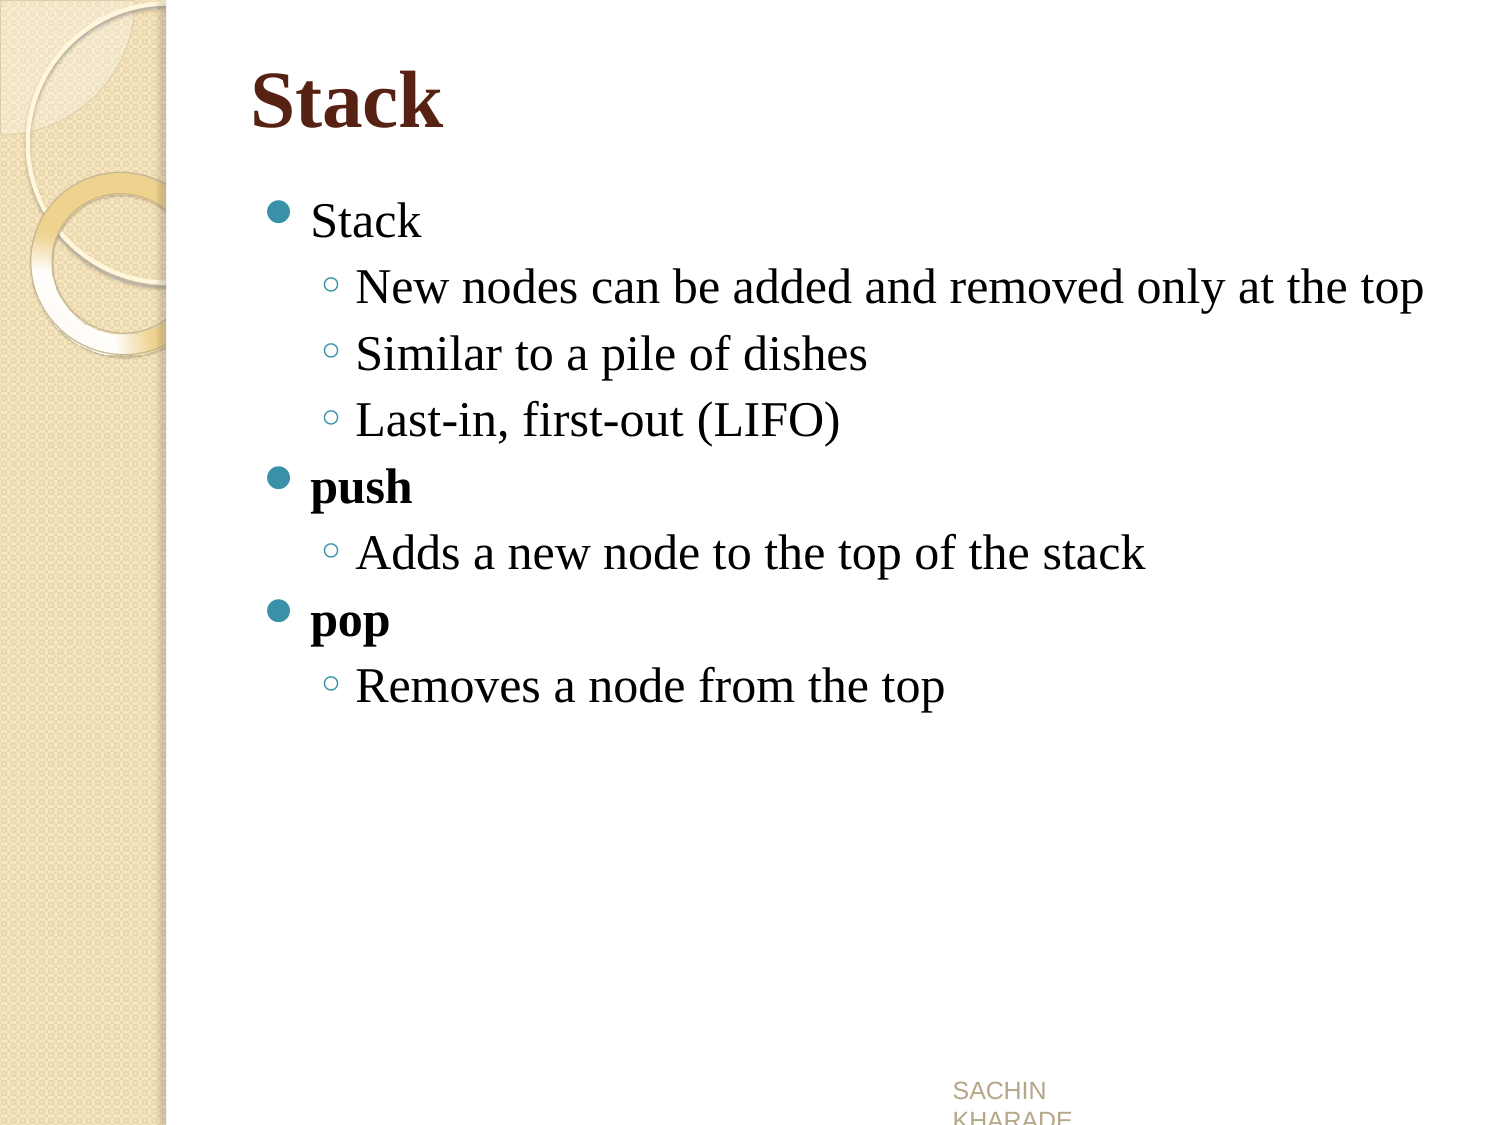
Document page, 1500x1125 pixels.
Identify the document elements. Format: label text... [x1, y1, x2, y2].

footer SACHIN KHARADE [950, 1074, 1171, 1125]
title Stack [248, 43, 447, 234]
picture [0, 0, 166, 1125]
text_box Stack New nodes can be added and removed only at the top Similar to a pile of dishes Last-in, first-out (LIFO) push Adds a new node to the top of the stack pop Removes a node from the top [261, 178, 1426, 713]
